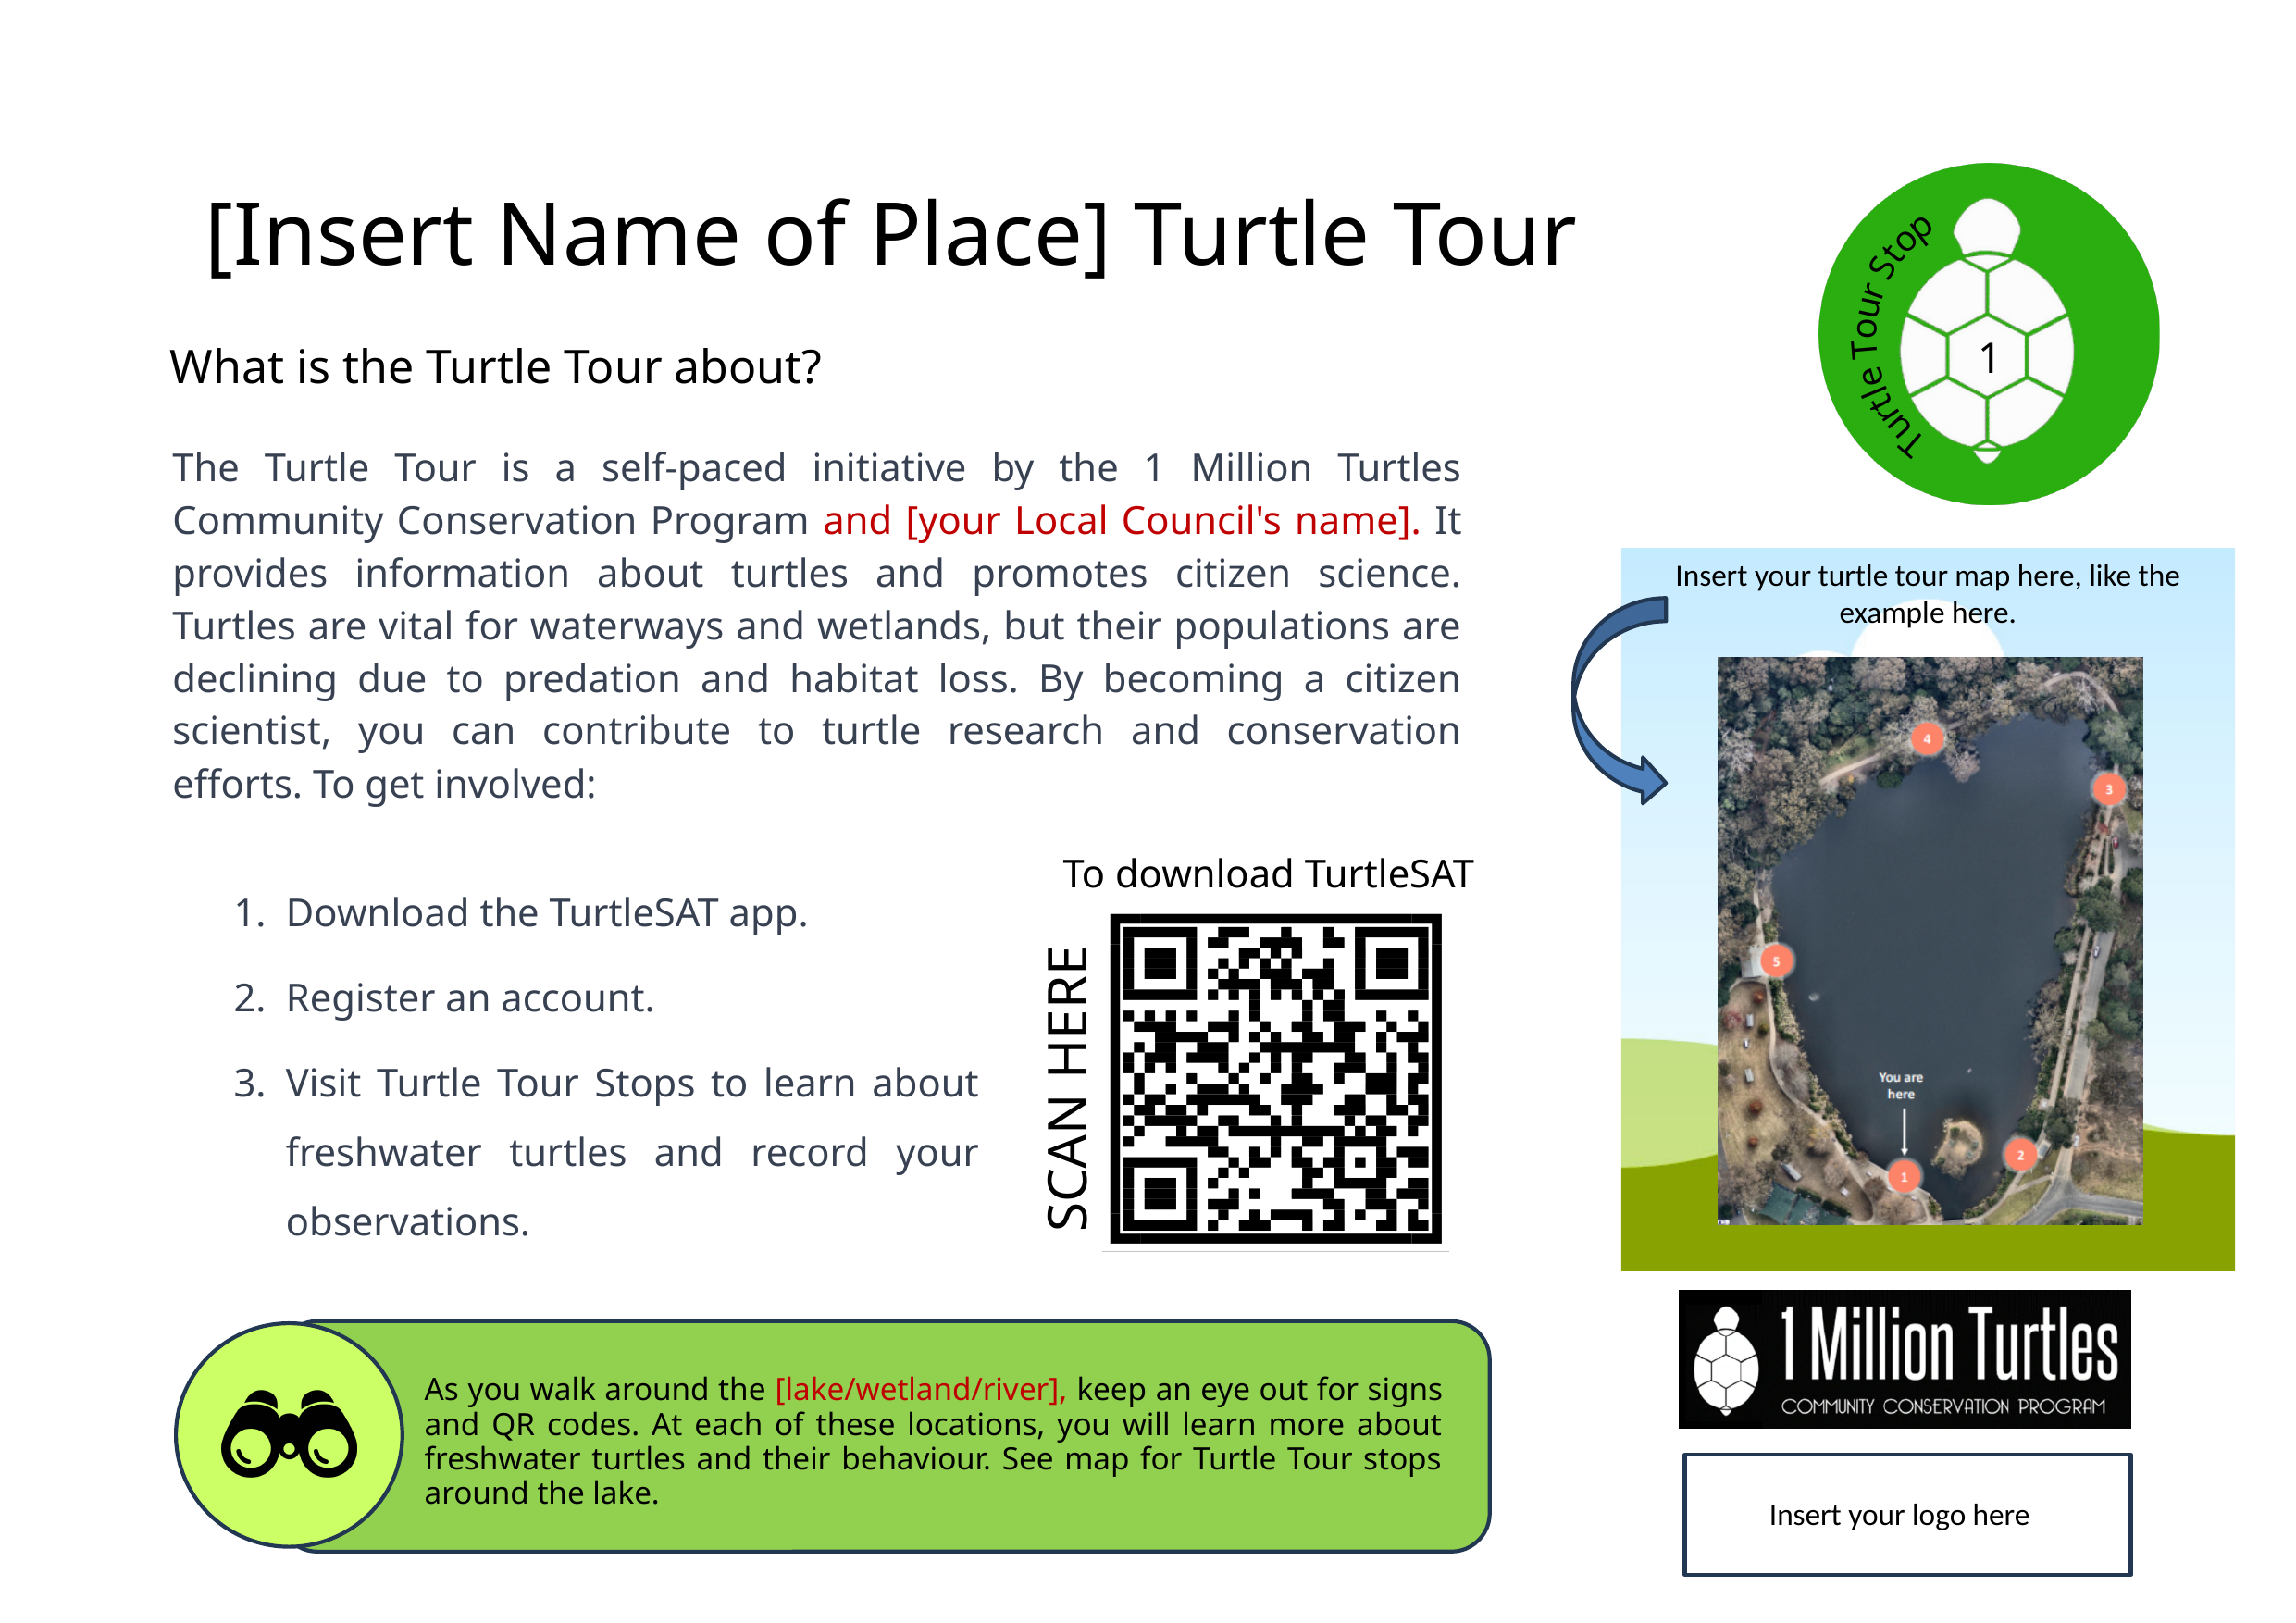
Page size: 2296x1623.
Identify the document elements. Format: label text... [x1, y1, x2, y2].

text_box [1888, 191, 2091, 468]
text_box [Insert Name of Place] Turtle Tour [191, 171, 1593, 290]
text_box As you walk around the [lake/wetland/river], keep an eye out for signs and QR codes. At each of these locations, you will learn more about freshwater turtles and their behaviour. See map for Turtle Tour stops around the lake. [424, 1371, 1444, 1511]
text_box To download TurtleSAT [1032, 869, 1506, 896]
text_box [298, 1319, 1492, 1554]
text_box [1818, 163, 2160, 505]
text_box [174, 1320, 404, 1549]
text_box SCAN HERE [1066, 896, 1098, 1233]
text_box The Turtle Tour is a self-paced initiative by the 1 Million Turtles Community Conservation Program and [your Local Council's name]. It provides information about turtles and promotes citizen science. Turtles are vital for waterways and wetlands, but their populations are declining due to predation and habitat loss. By becoming a citizen scientist, you can contribute to turtle research and conservation efforts. To get involved: [172, 436, 1462, 806]
text_box Download the TurtleSAT app. Register an account. Visit Turtle Tour Stops to learn about freshwater turtles and record your observations. [233, 865, 979, 1244]
text_box [1682, 1453, 2133, 1577]
text_box 1 [1978, 323, 2001, 382]
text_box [1833, 196, 1929, 473]
text_box Insert your logo here [1756, 1487, 2052, 1539]
text_box What is the Turtle Tour about? [169, 337, 987, 393]
text_box [1088, 896, 1462, 1264]
picture [1679, 1290, 2131, 1429]
picture [221, 1390, 357, 1478]
text_box [1571, 596, 1669, 806]
text_box Insert your turtle tour map here, like the example here. [1620, 548, 2236, 1271]
picture [1718, 656, 2143, 1225]
